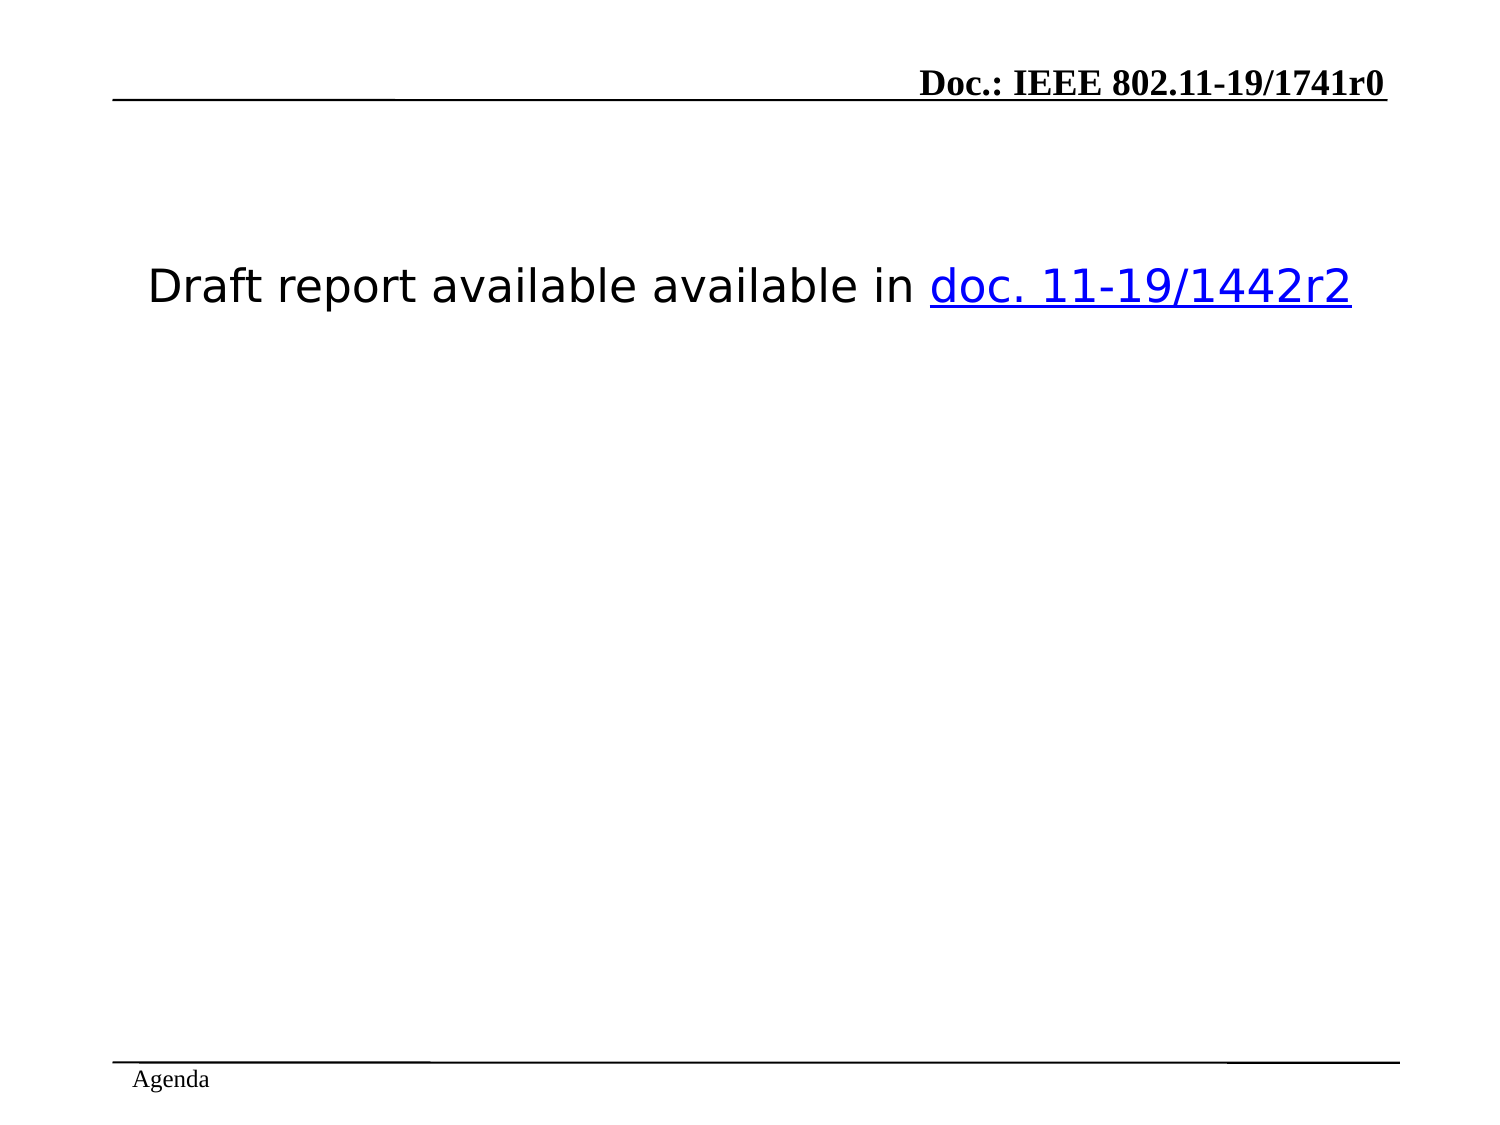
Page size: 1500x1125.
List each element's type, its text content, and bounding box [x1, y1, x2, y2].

text_box Draft report available available in doc. 11-19/1442r2 [74, 256, 1425, 312]
